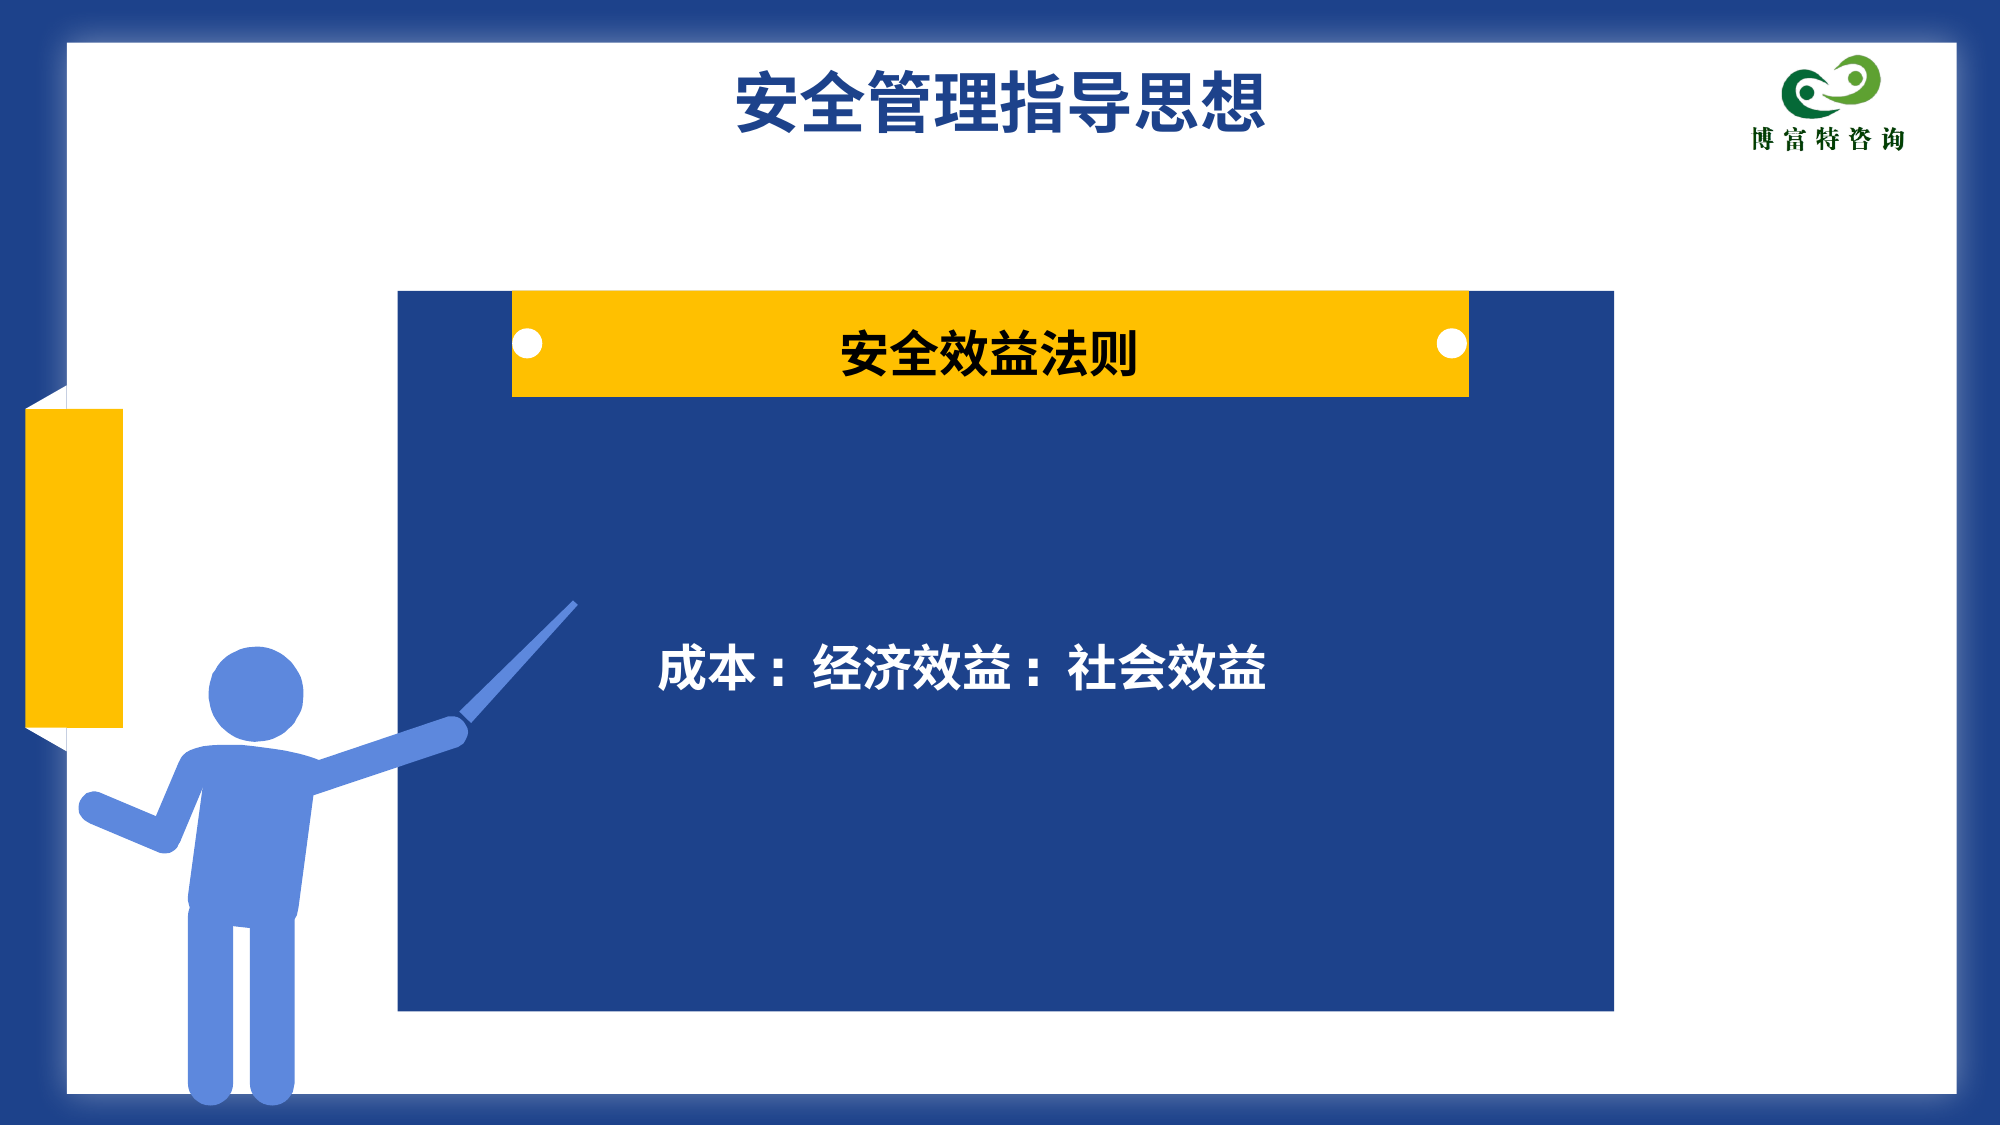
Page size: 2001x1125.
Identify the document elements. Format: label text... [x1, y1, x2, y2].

text_box 成本׃ 经济效益׃ 社会效益 [642, 598, 1339, 704]
text_box [395, 289, 1616, 1013]
text_box 安全管理指导思想 [645, 52, 1355, 148]
picture [1732, 54, 1929, 154]
text_box [510, 289, 1471, 399]
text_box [78, 600, 579, 1106]
text_box 安全效益法则 [822, 290, 1157, 390]
text_box [1434, 326, 1469, 361]
text_box [510, 326, 545, 361]
